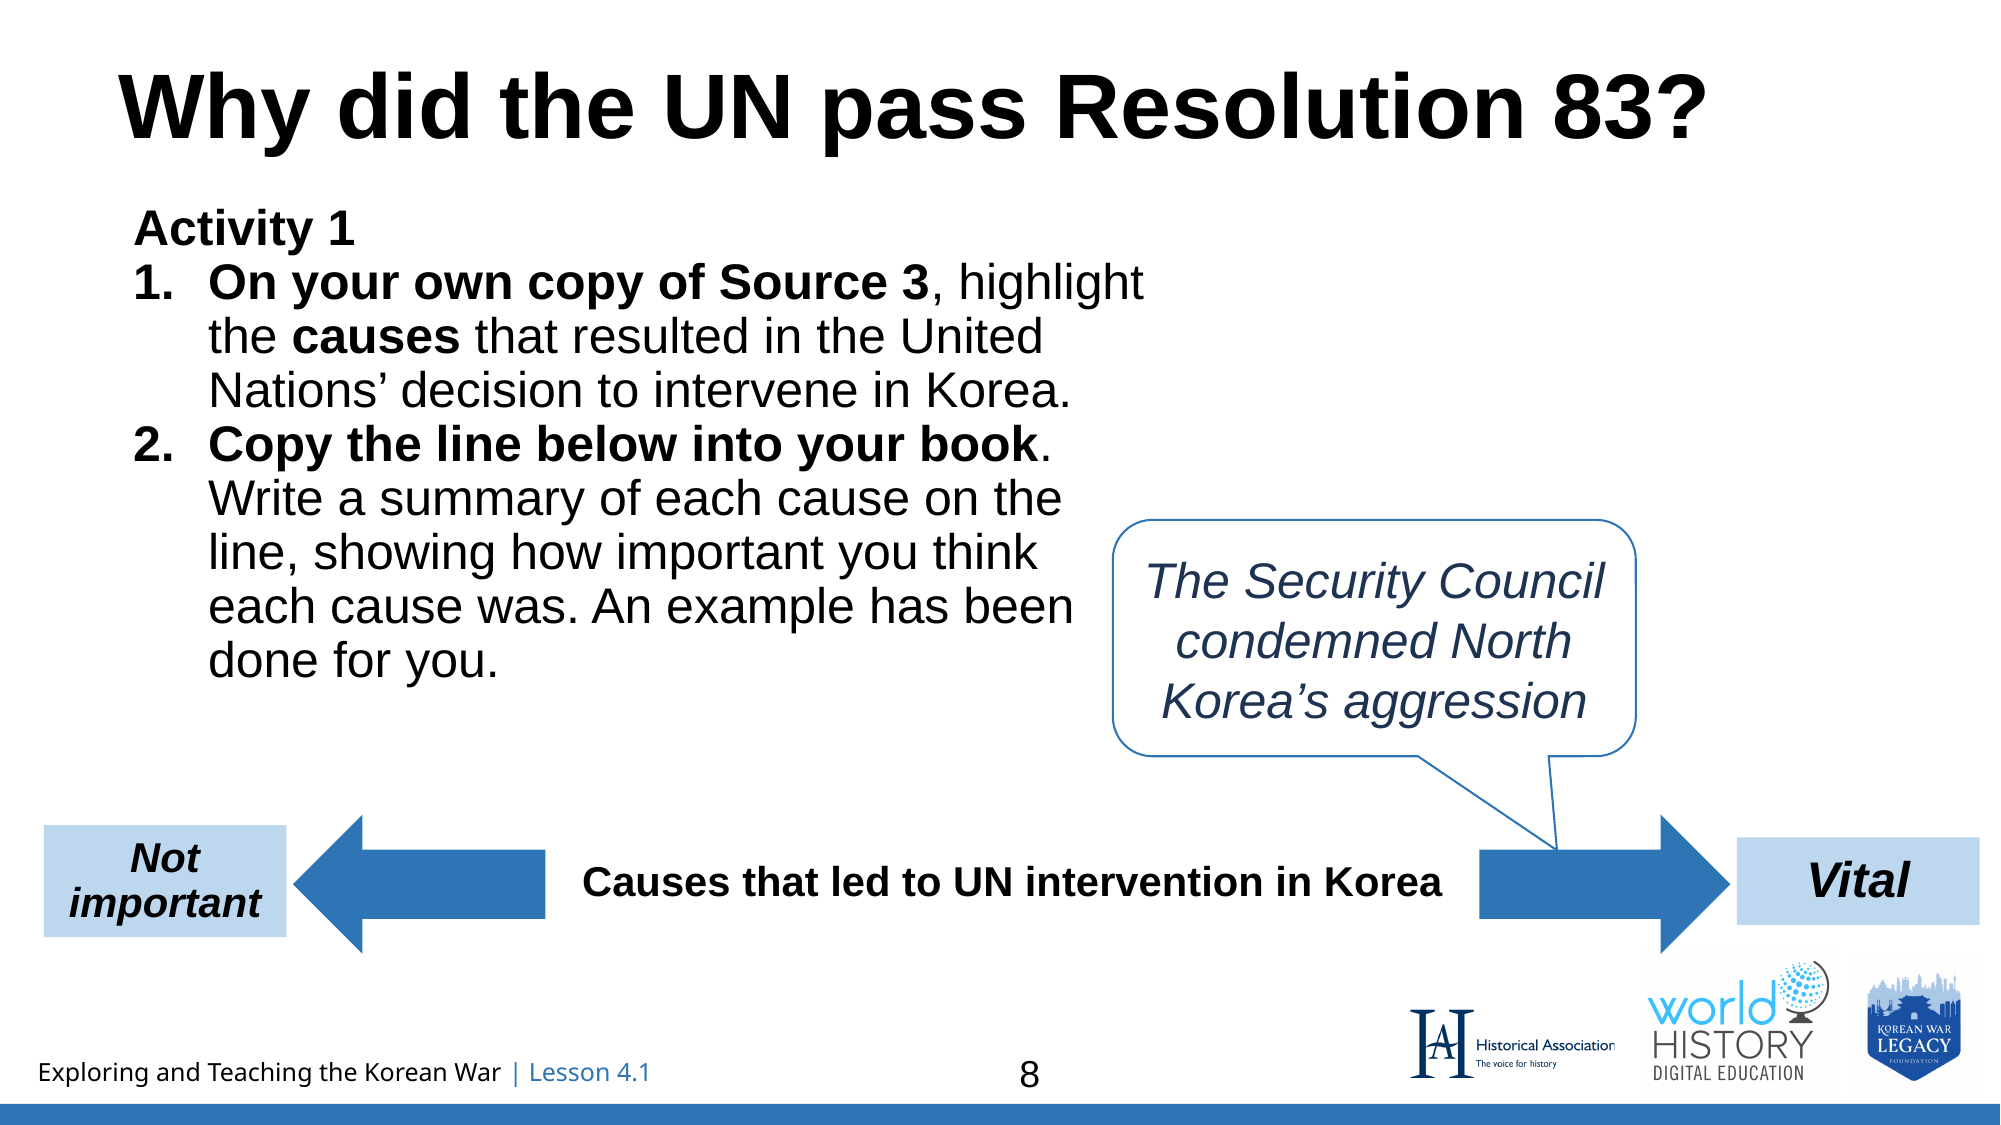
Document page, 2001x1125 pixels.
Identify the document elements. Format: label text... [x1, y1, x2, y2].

text_box Not important [43, 824, 288, 938]
text_box Vital [1736, 836, 1981, 926]
text_box The Security Council condemned North Korea’s aggression [1111, 518, 1637, 853]
picture [1639, 950, 1838, 1091]
title Why did the UN pass Resolution 83? [118, 59, 1844, 277]
text_box Causes that led to UN intervention in Korea [544, 840, 1480, 926]
slide_number 8 [649, 1042, 1411, 1103]
text_box [1480, 814, 1731, 954]
picture [1849, 955, 1983, 1090]
text_box [292, 814, 544, 954]
text_box Activity 1 On your own copy of Source 3, highlight the causes that resulted in the United Nations’ decision to intervene in Korea. Copy the line below into your book. Write a summary of each cause on the line, showing how important you think each cause was. An example has been done for you. [117, 194, 1172, 727]
